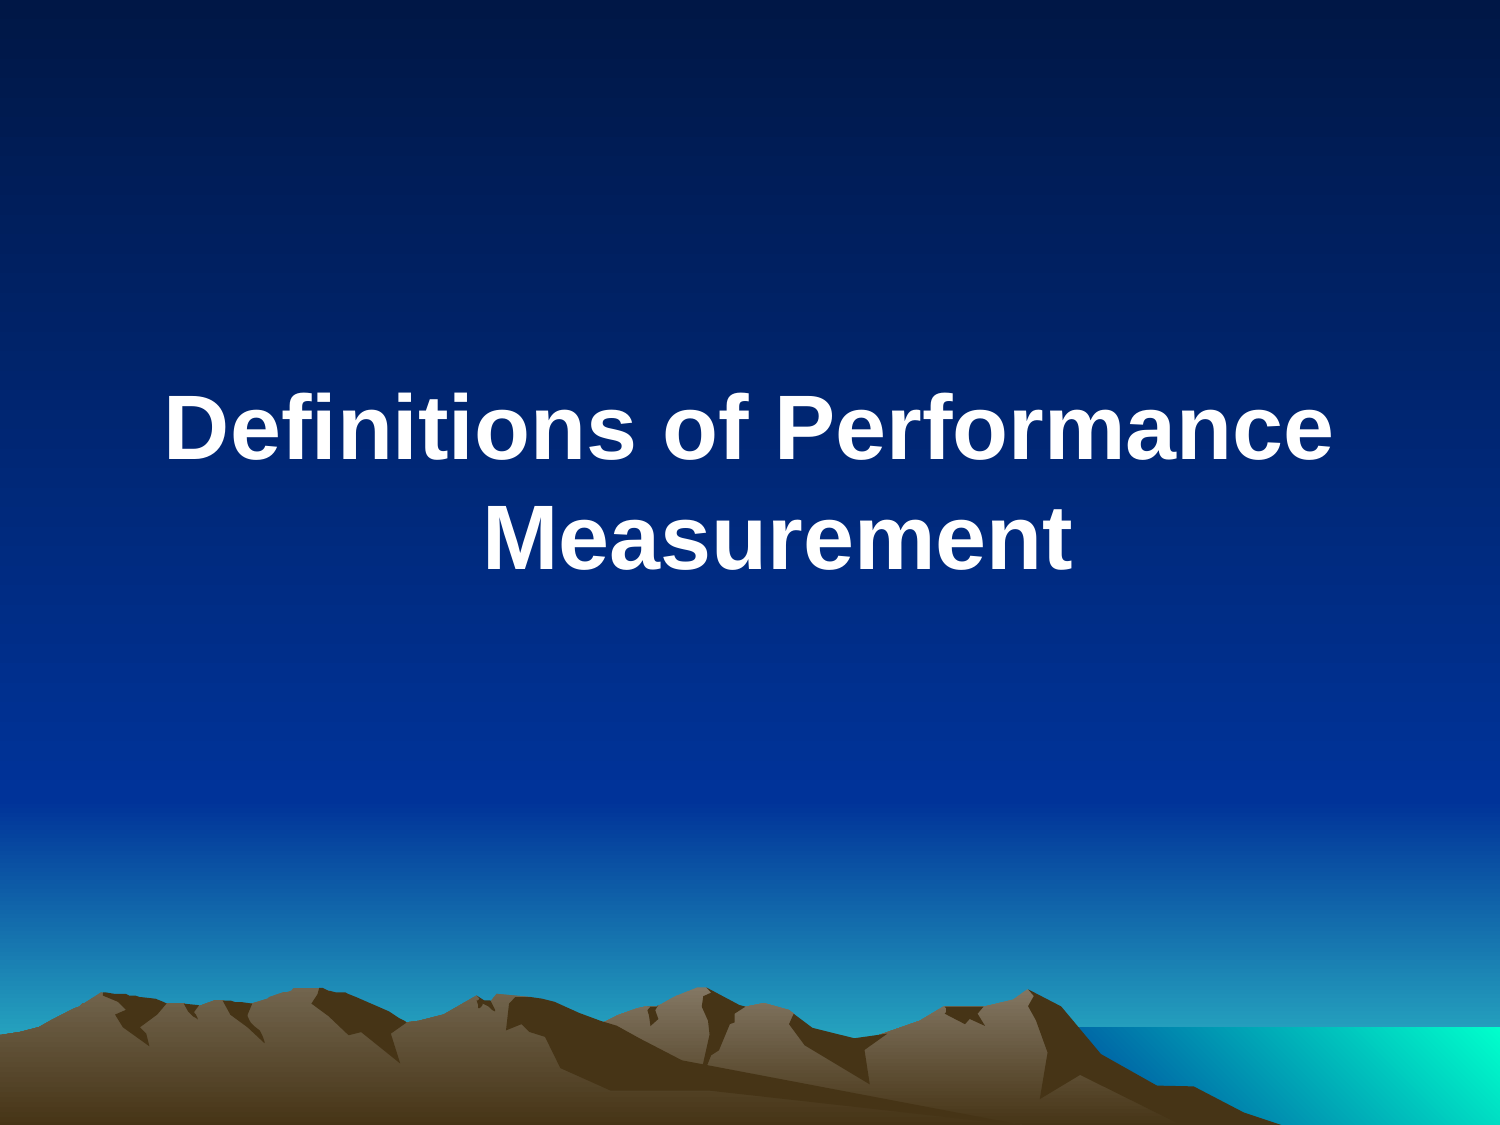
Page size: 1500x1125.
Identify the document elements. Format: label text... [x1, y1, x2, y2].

list Definitions of Performance Measurement [74, 262, 1426, 1001]
